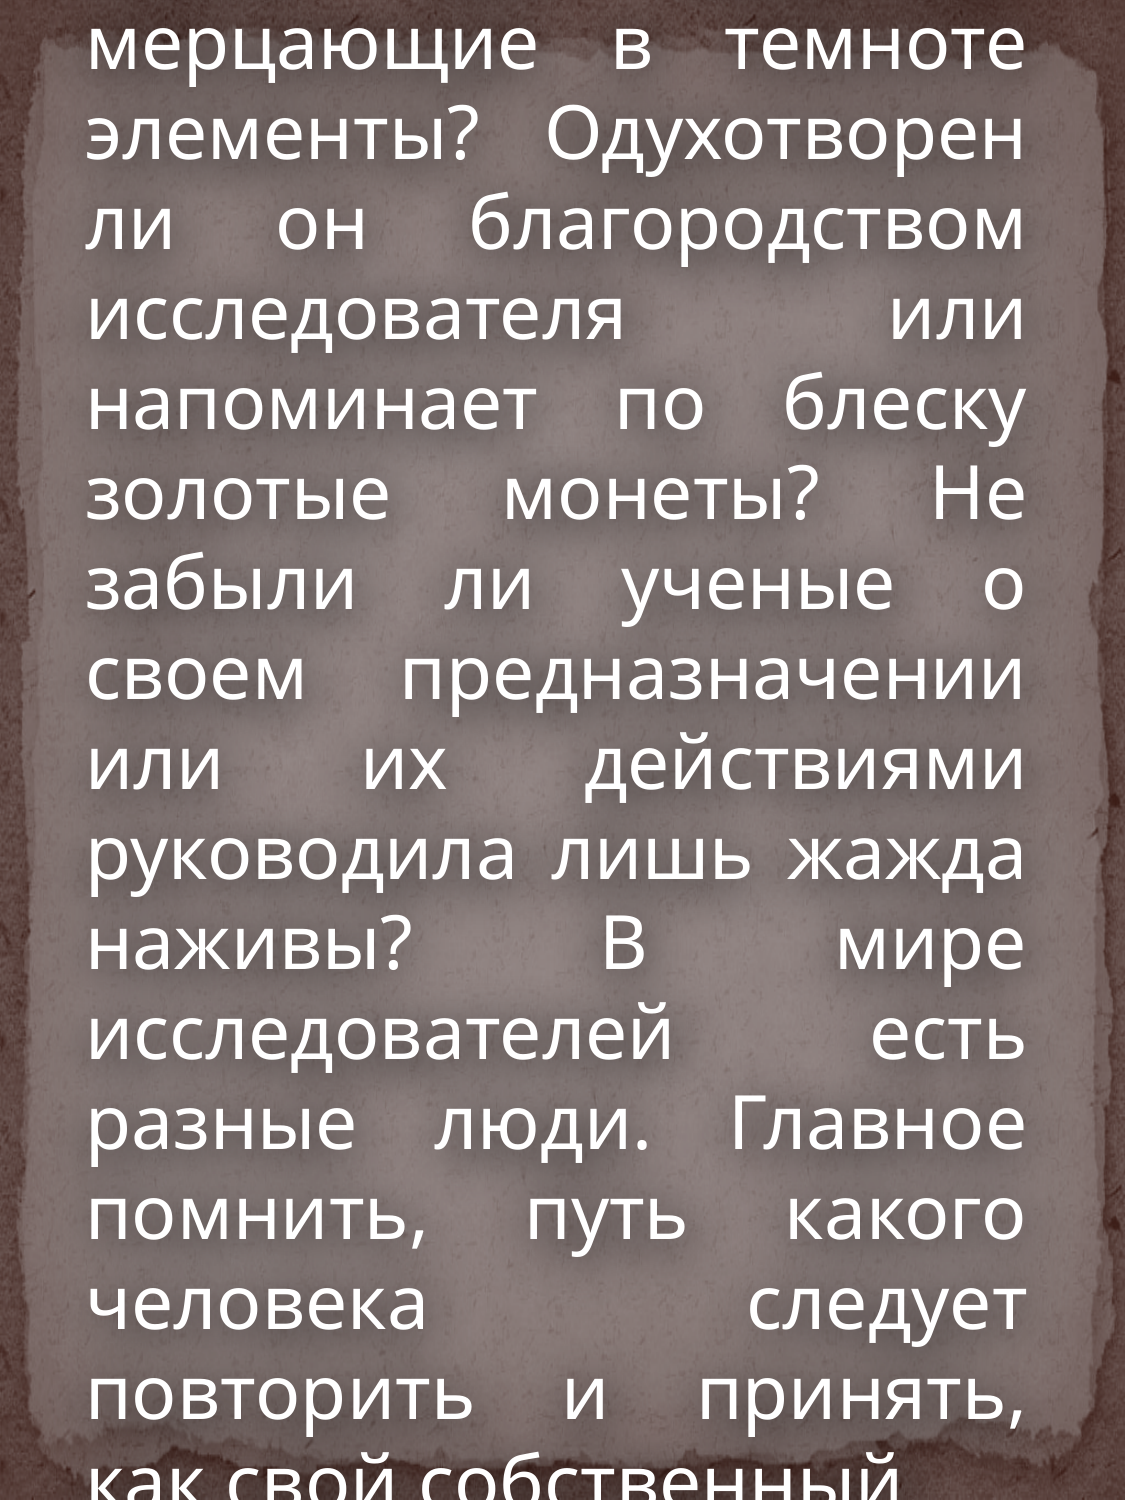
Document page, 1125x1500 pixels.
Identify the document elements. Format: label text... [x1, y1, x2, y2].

text_box Какой свет излучают мерцающие в темноте элементы? Одухотворен ли он благородством исследователя или напоминает по блеску золотые монеты? Не забыли ли ученые о своем предназначении или их действиями руководила лишь жажда наживы? В мире исследователей есть разные люди. Главное помнить, путь какого человека следует повторить и принять, как свой собственный. [70, 0, 1043, 1500]
